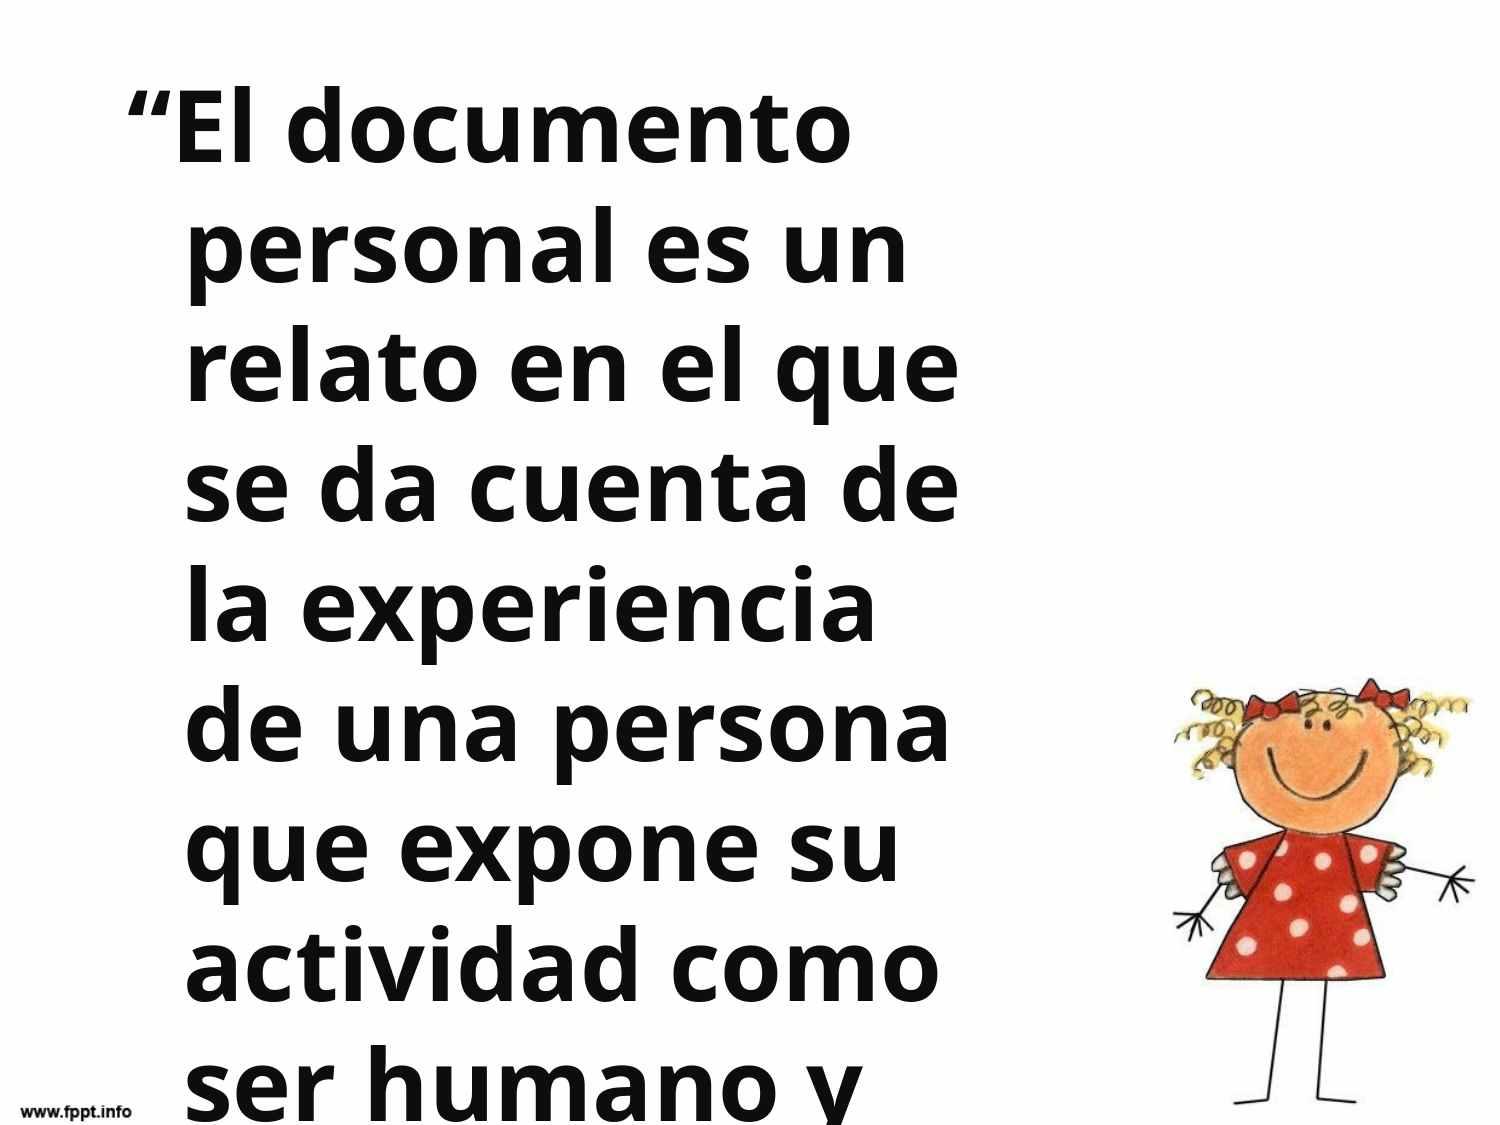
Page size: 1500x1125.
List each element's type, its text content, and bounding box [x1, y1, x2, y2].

list “El documento personal es un relato en el que se da cuenta de la experiencia de una persona que expone su actividad como ser humano y como partícipe de la sociedad” -Blumer [112, 54, 1000, 793]
picture [0, 0, 1500, 1125]
